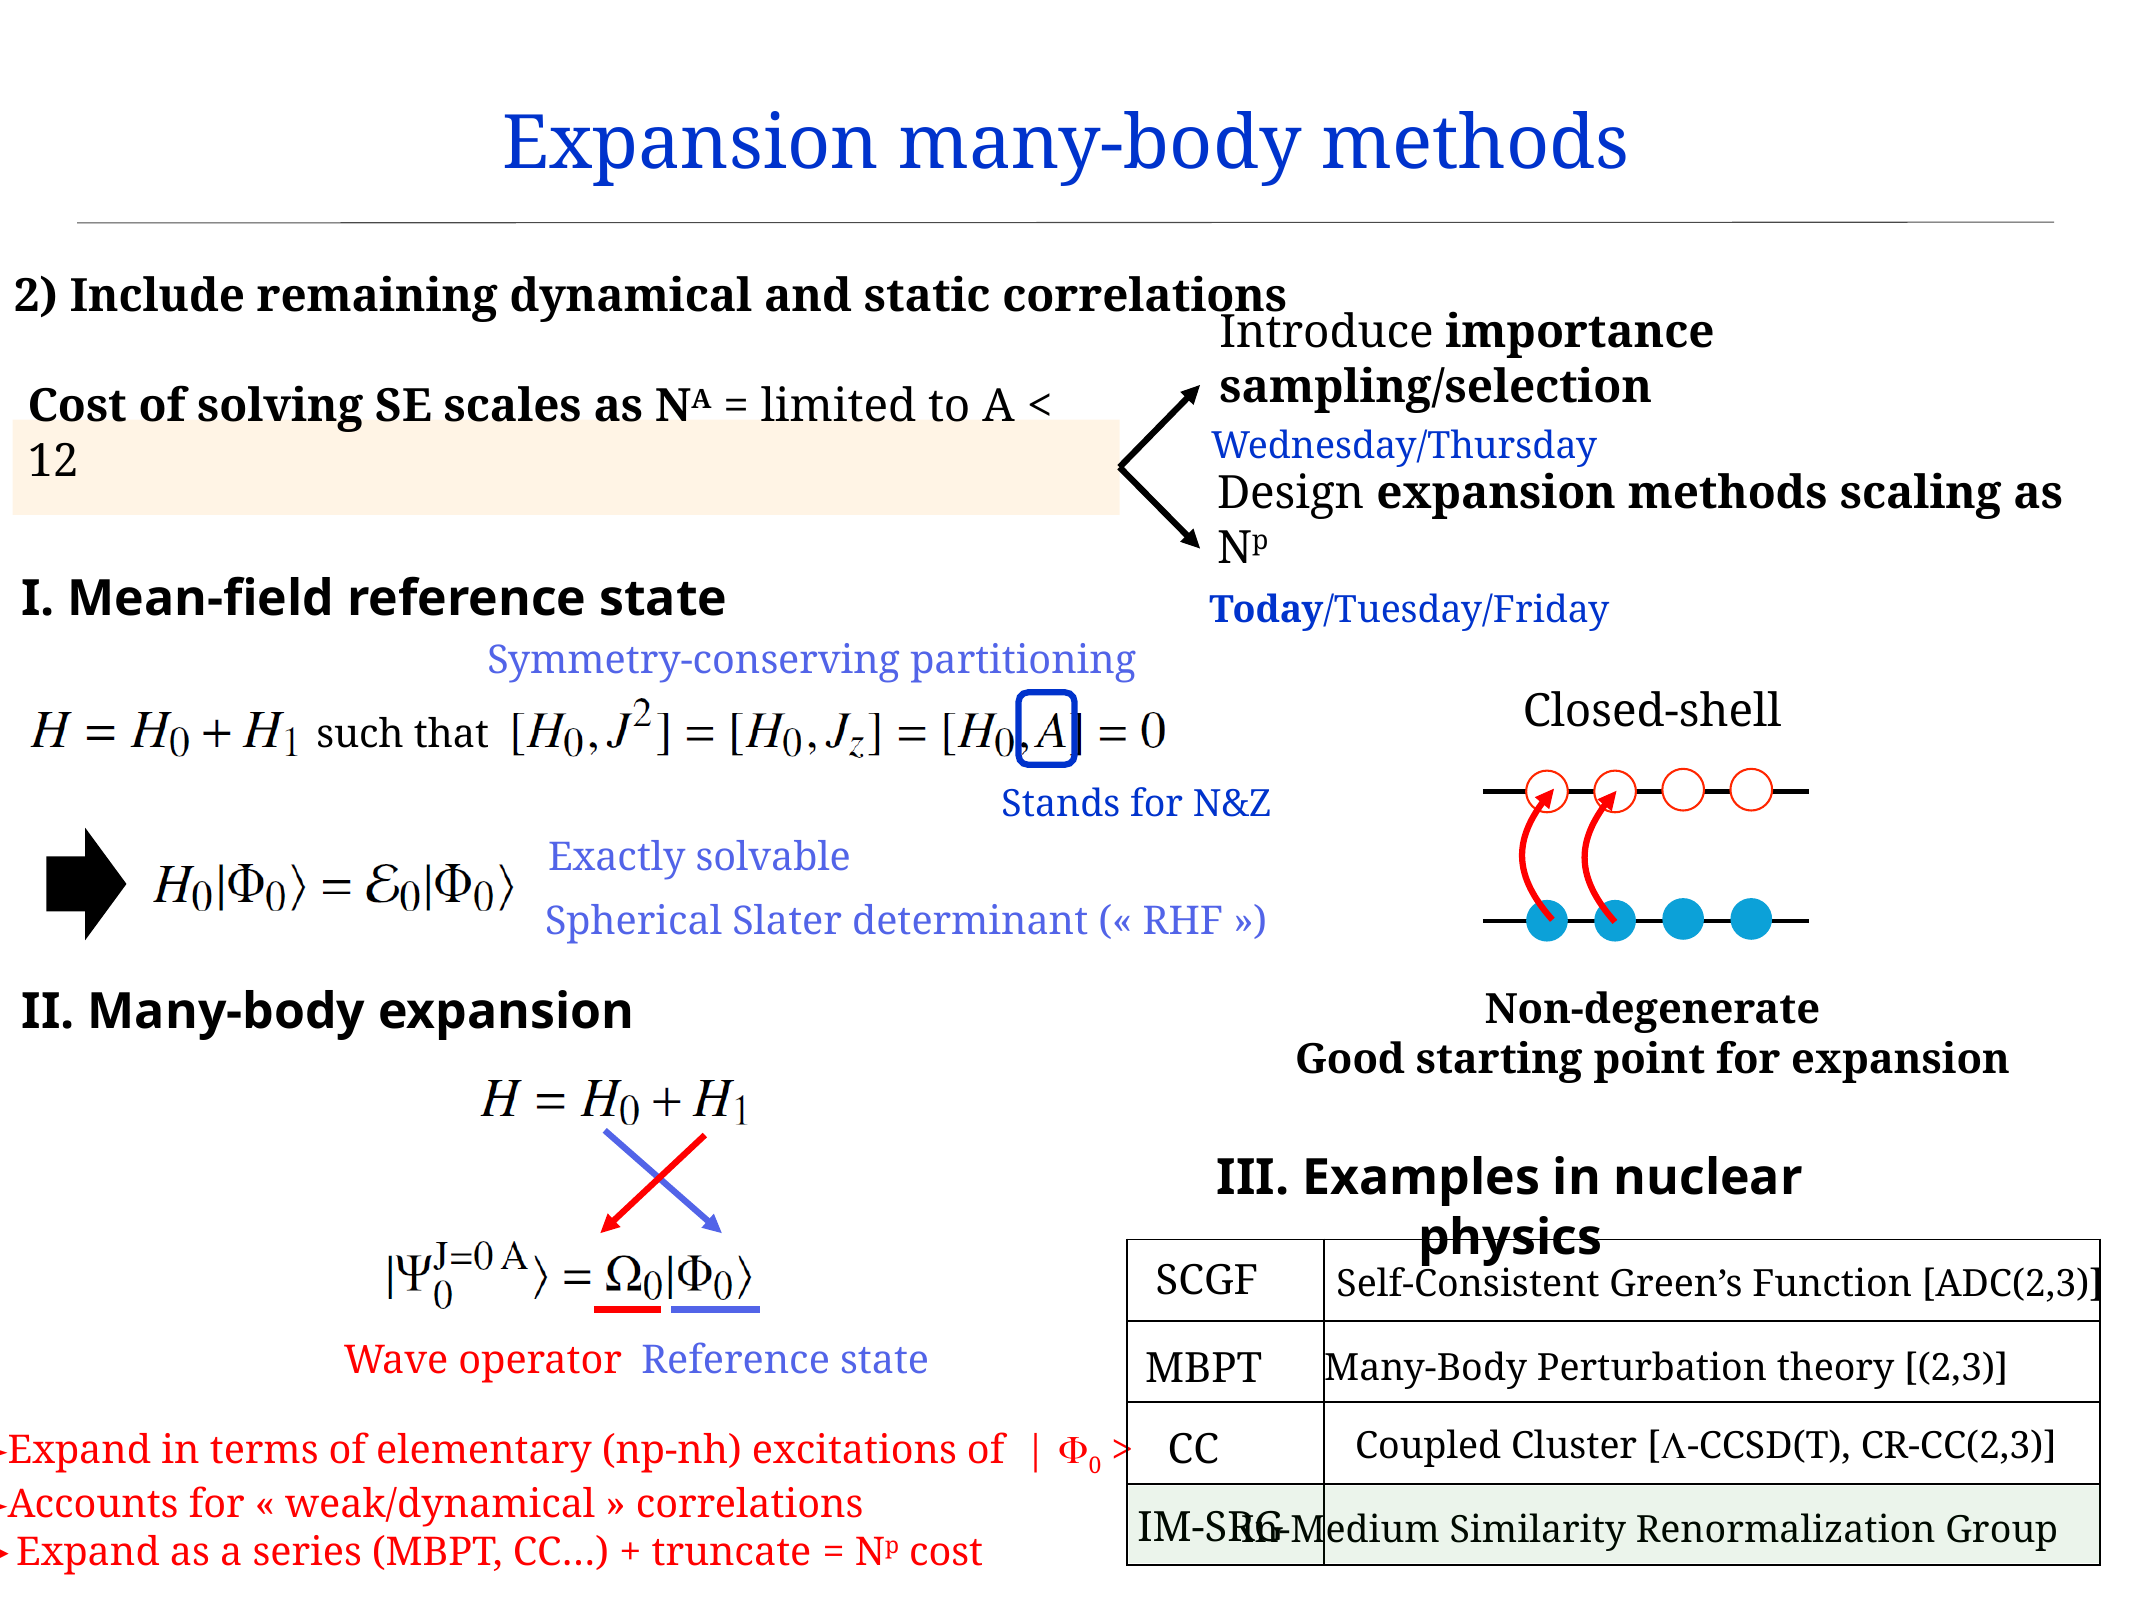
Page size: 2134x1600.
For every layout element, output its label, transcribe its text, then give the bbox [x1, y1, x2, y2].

table_header [1128, 1272, 1140, 1320]
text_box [1523, 788, 1617, 923]
picture [147, 852, 523, 918]
text_box III. Examples in nuclear physics [1114, 1137, 1906, 1272]
picture [374, 1231, 759, 1315]
text_box Cost of solving SE scales as NA = limited to A < 12 [19, 367, 1120, 495]
text_box 2) Include remaining dynamical and static correlations [5, 257, 2086, 330]
text_box [12, 419, 1119, 515]
text_box [1128, 1485, 2100, 1564]
text_box ►Expand in terms of elementary (np-nh) excitations of | F0 > ►Accounts for « weak/dynamical » correlations ►Expand as a series (MBPT, CC…) + truncate = Np cost [0, 1416, 1142, 1582]
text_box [604, 1130, 722, 1234]
text_box I. Mean-field reference state [0, 557, 751, 633]
text_box Symmetry-conserving partitioning [478, 625, 1156, 690]
text_box Exactly solvable [539, 822, 860, 886]
picture [470, 1070, 759, 1131]
text_box Expansion many-body methods [72, 20, 2061, 184]
text_box Design expansion methods scaling as Np [1208, 454, 2134, 581]
table_cell [1128, 1403, 1140, 1483]
text_box [47, 830, 126, 938]
picture [21, 701, 310, 762]
text_box Wave operator [335, 1325, 631, 1390]
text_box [1305, 671, 2000, 1092]
text_box Stands for N&Z [1001, 779, 1291, 825]
text_box Reference state [632, 1325, 938, 1390]
text_box Spherical Slater determinant (« RHF ») [536, 886, 1277, 951]
table_cell [1128, 1322, 1140, 1401]
text_box Today/Tuesday/Friday [1209, 585, 1651, 631]
picture [505, 692, 1173, 762]
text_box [1119, 466, 1201, 549]
text_box such that [308, 699, 498, 764]
text_box Introduce importance sampling/selection [1210, 292, 2134, 420]
text_box II. Many-body expansion [0, 970, 657, 1046]
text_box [600, 1134, 706, 1234]
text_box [1140, 1243, 2101, 1552]
text_box Wednesday/Thursday [1211, 421, 1653, 467]
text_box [1119, 384, 1201, 466]
